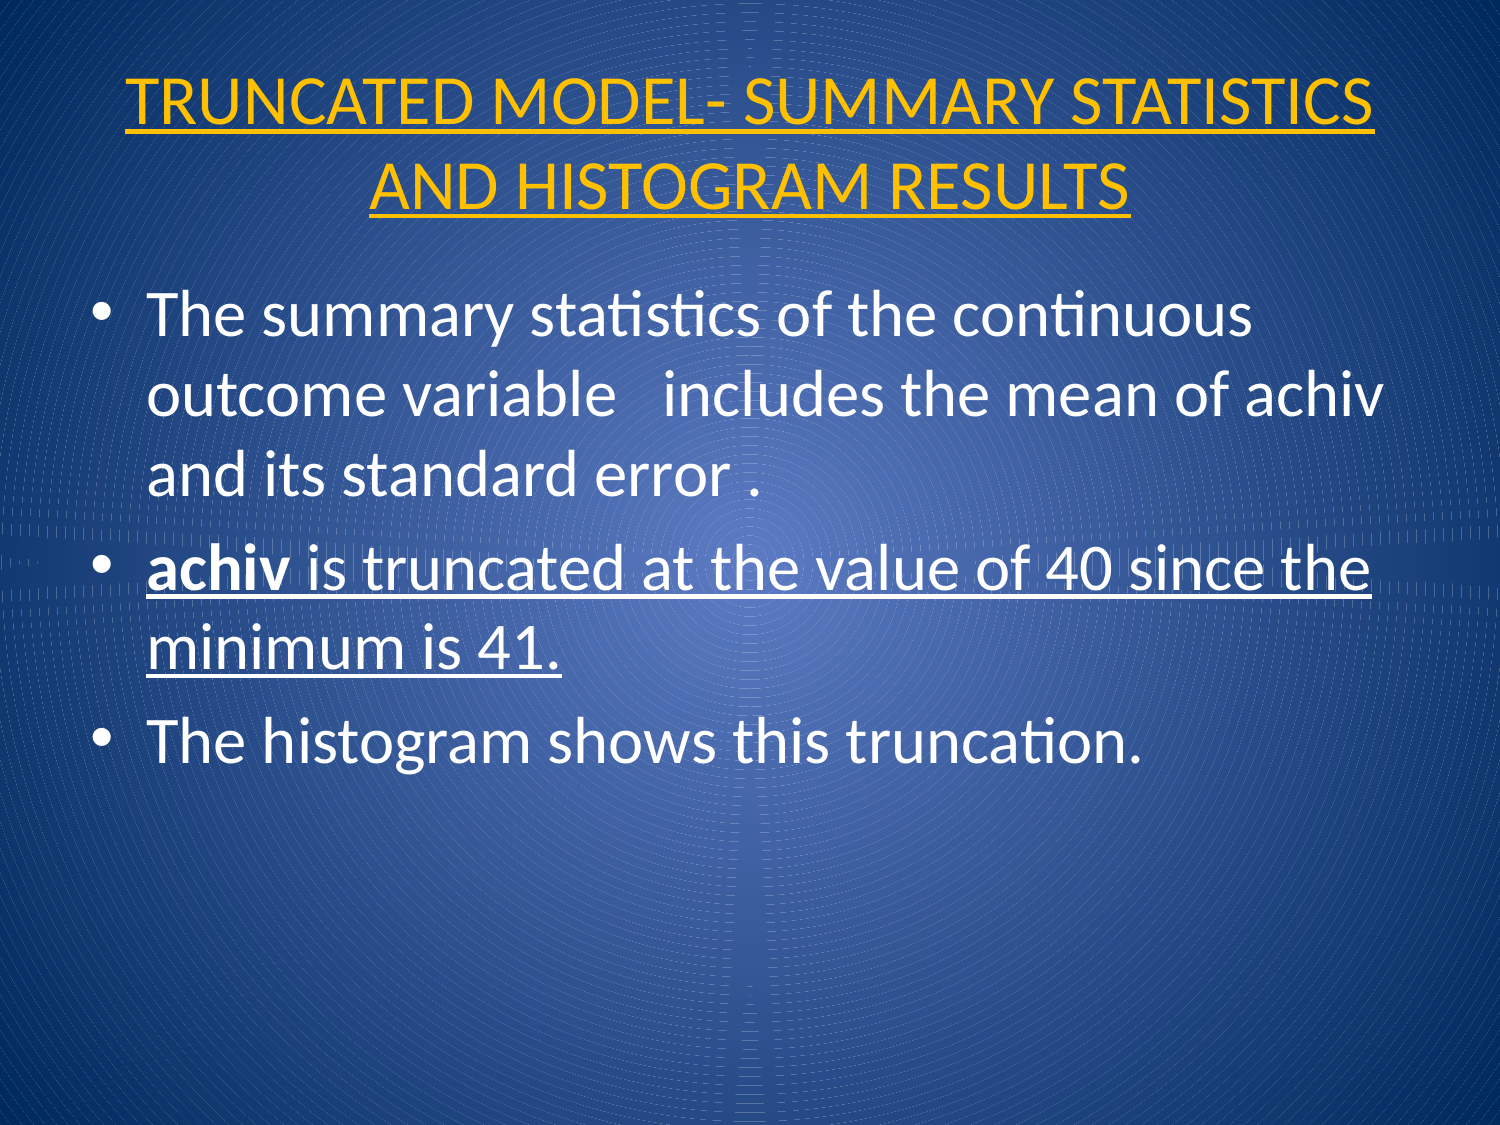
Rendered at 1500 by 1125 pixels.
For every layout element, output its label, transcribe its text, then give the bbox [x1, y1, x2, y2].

title Truncated model- summary statistics and histogram results [75, 45, 1425, 233]
list The summary statistics of the continuous outcome variable includes the mean of achiv and its standard error . achiv is truncated at the value of 40 since the minimum is 41. The histogram shows this truncation. [75, 262, 1425, 1005]
